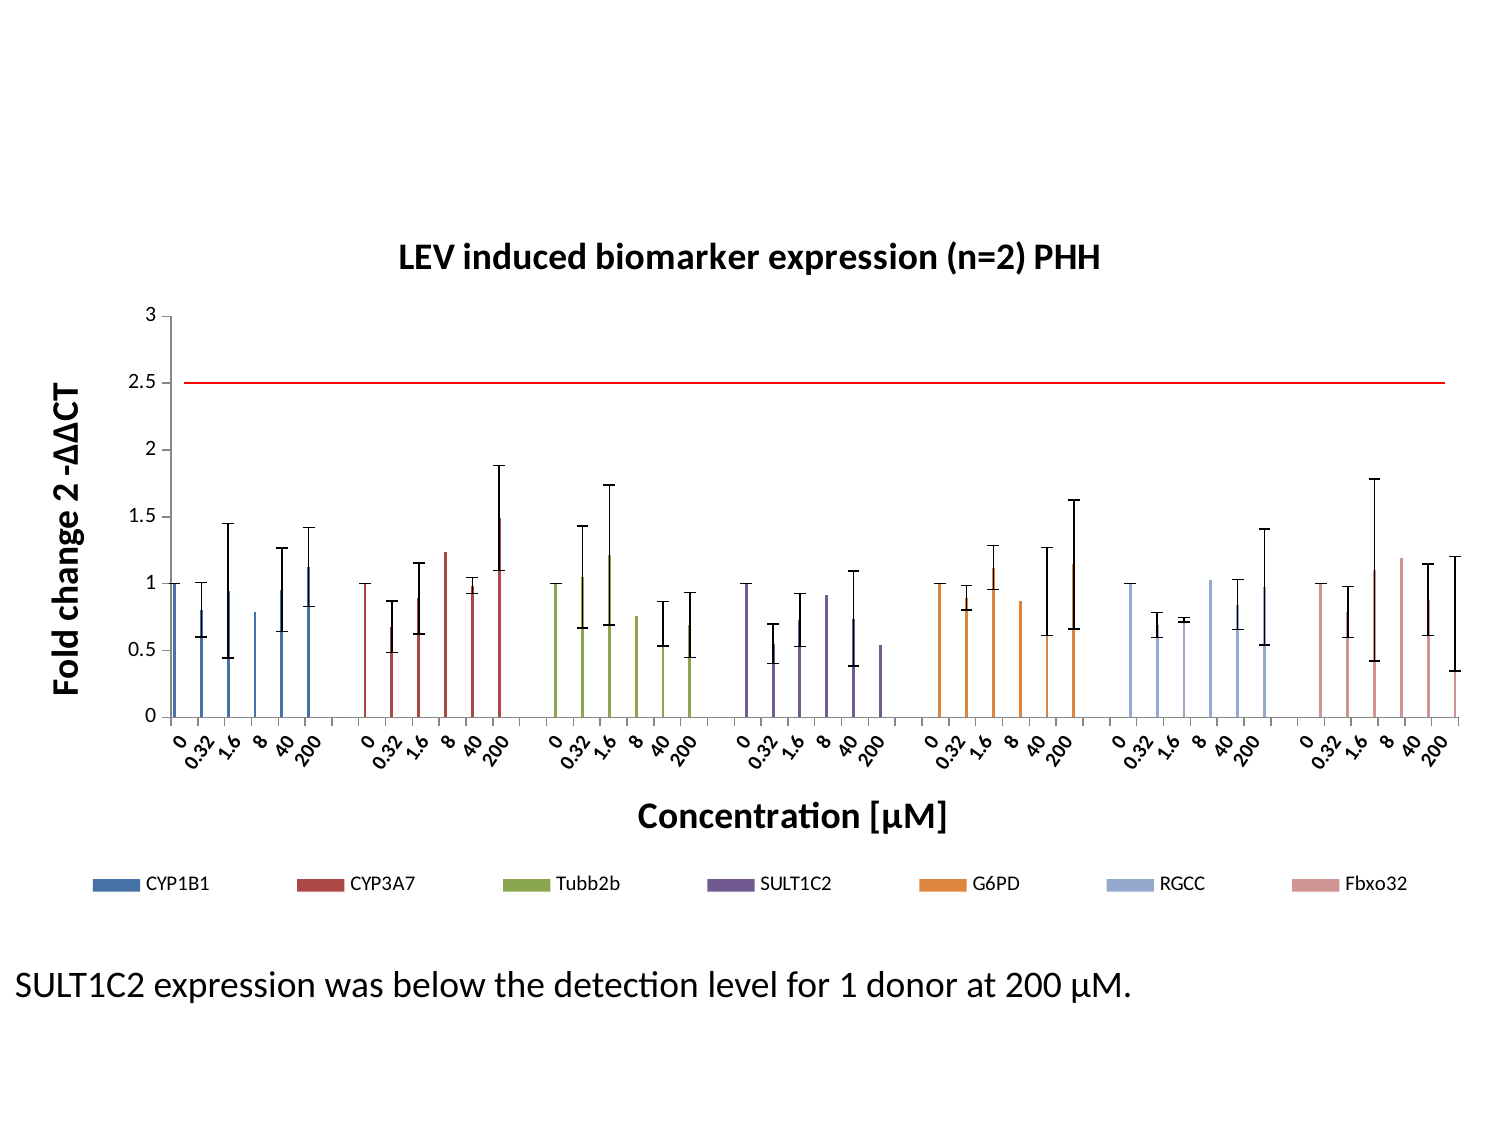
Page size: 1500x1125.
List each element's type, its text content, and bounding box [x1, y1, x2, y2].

chart [11, 207, 1489, 917]
text_box SULT1C2 expression was below the detection level for 1 donor at 200 µM. [0, 952, 1500, 1012]
